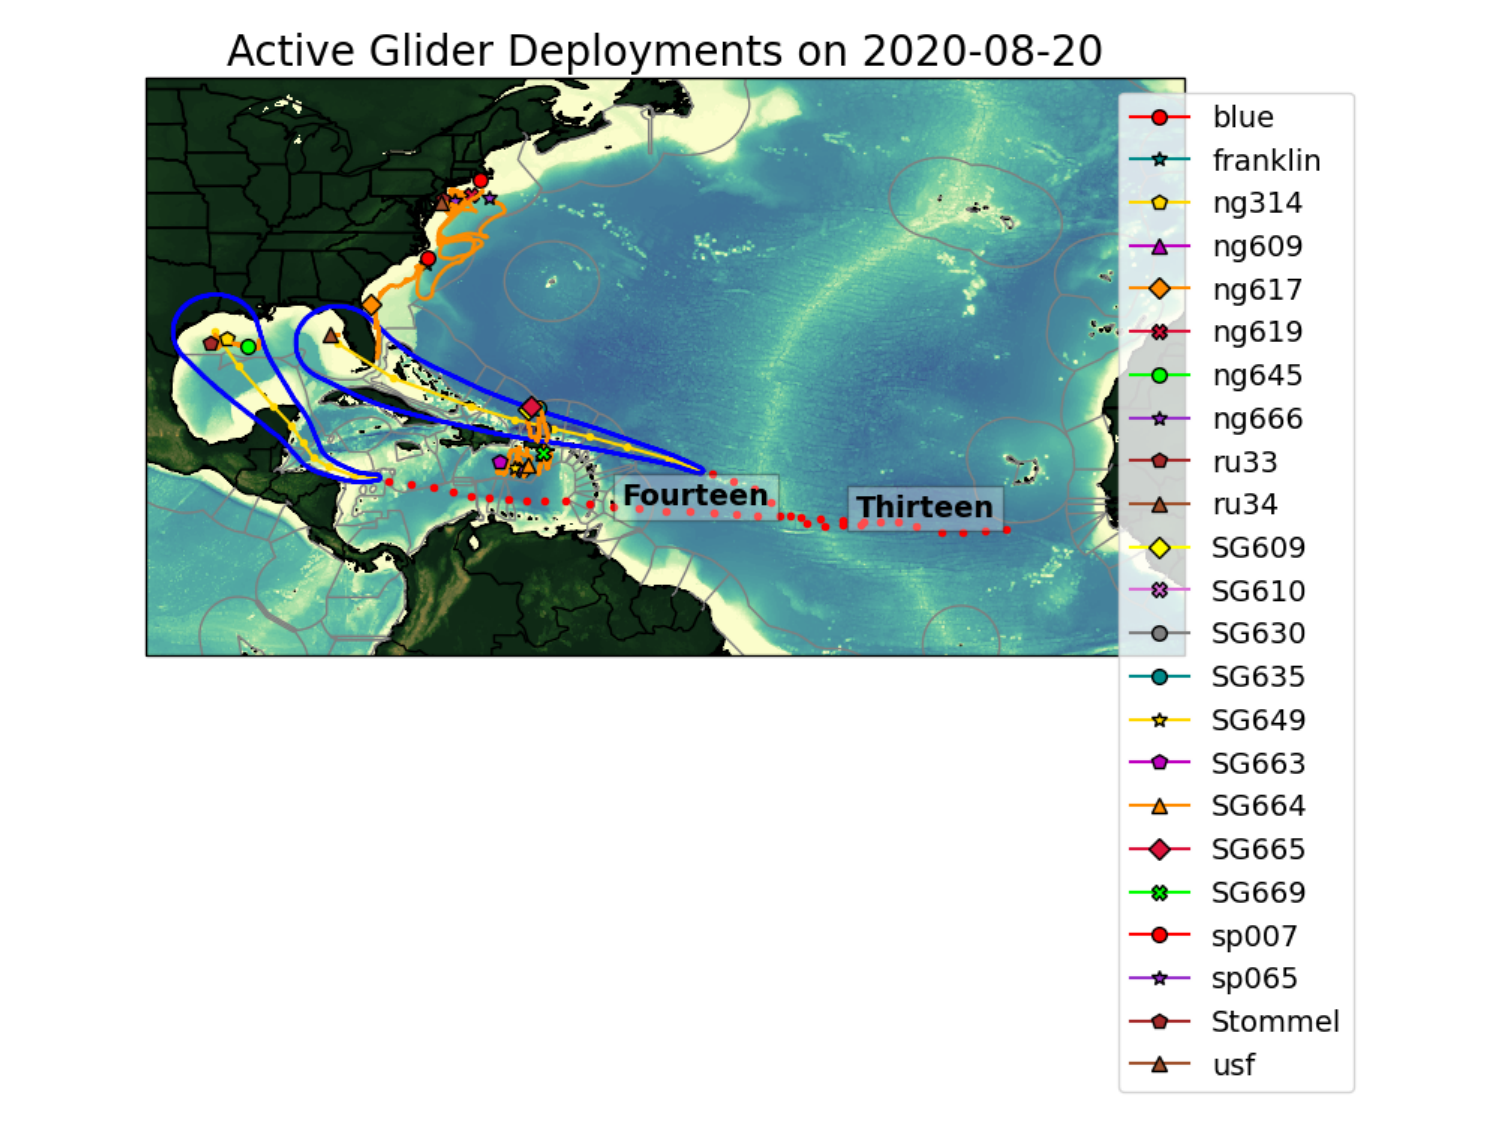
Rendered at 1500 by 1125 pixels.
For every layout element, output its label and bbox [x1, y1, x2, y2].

picture [131, 18, 1369, 1107]
